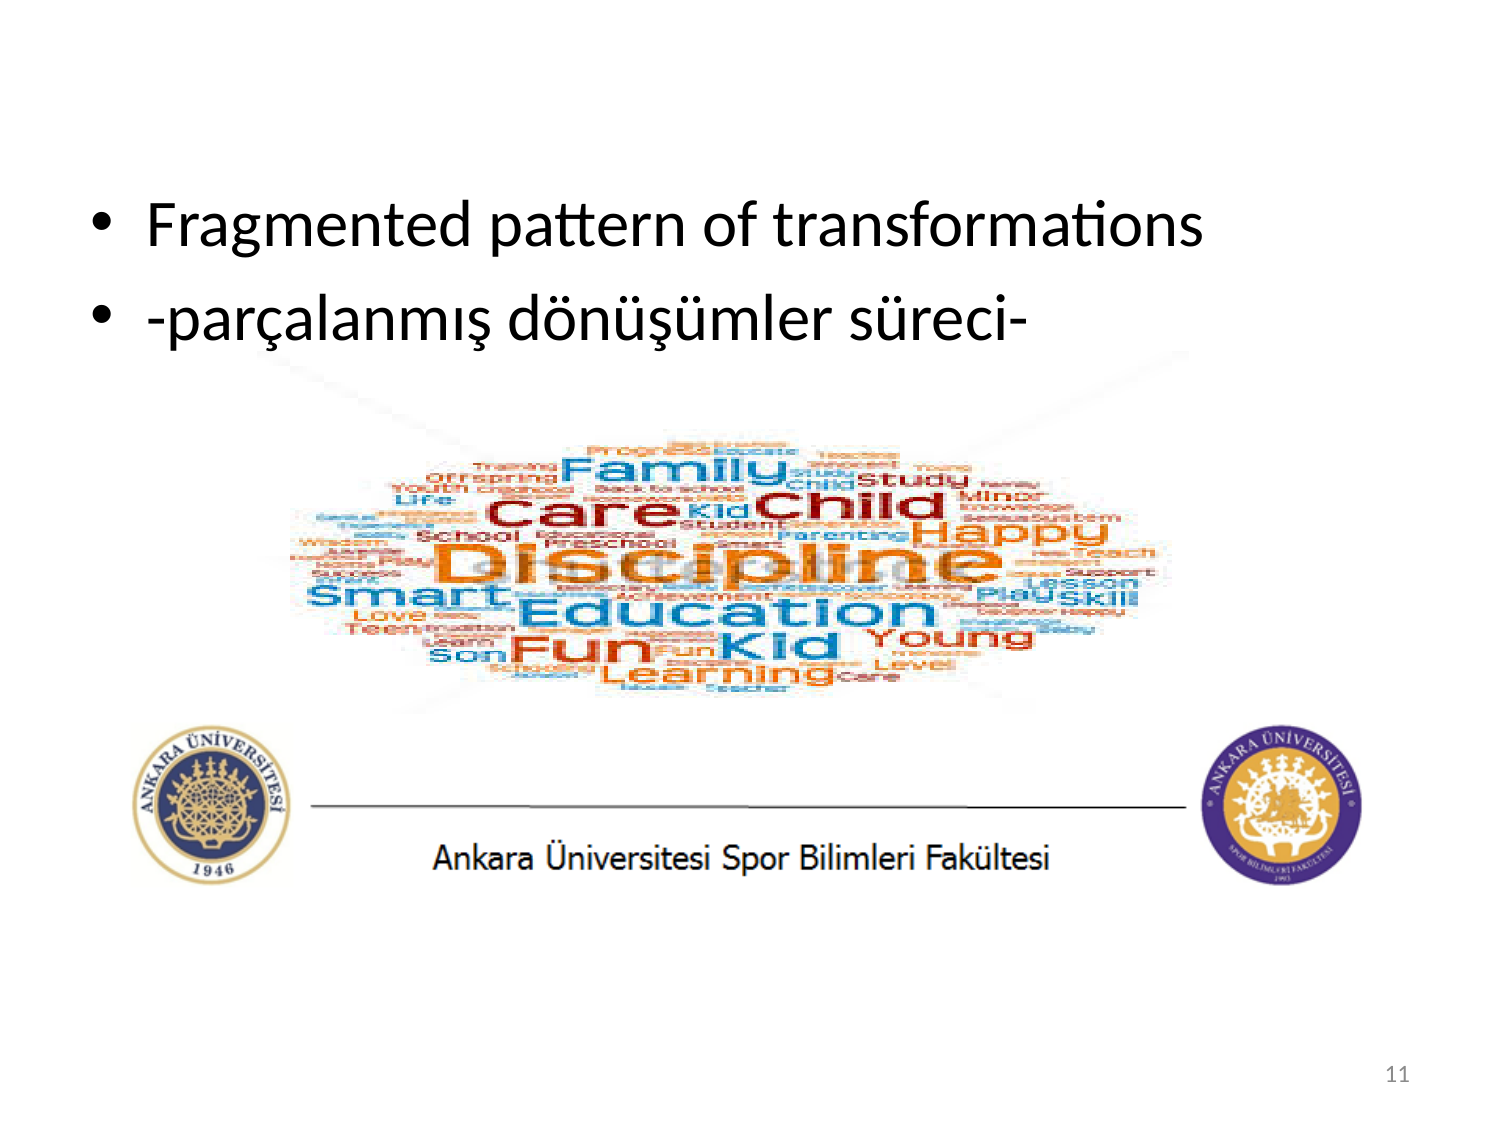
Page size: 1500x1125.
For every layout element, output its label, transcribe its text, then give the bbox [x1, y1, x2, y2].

slide_number 11 [1074, 1042, 1425, 1103]
picture [116, 351, 1379, 900]
list Fragmented pattern of transformations -parçalanmış dönüşümler süreci- [75, 172, 1355, 433]
